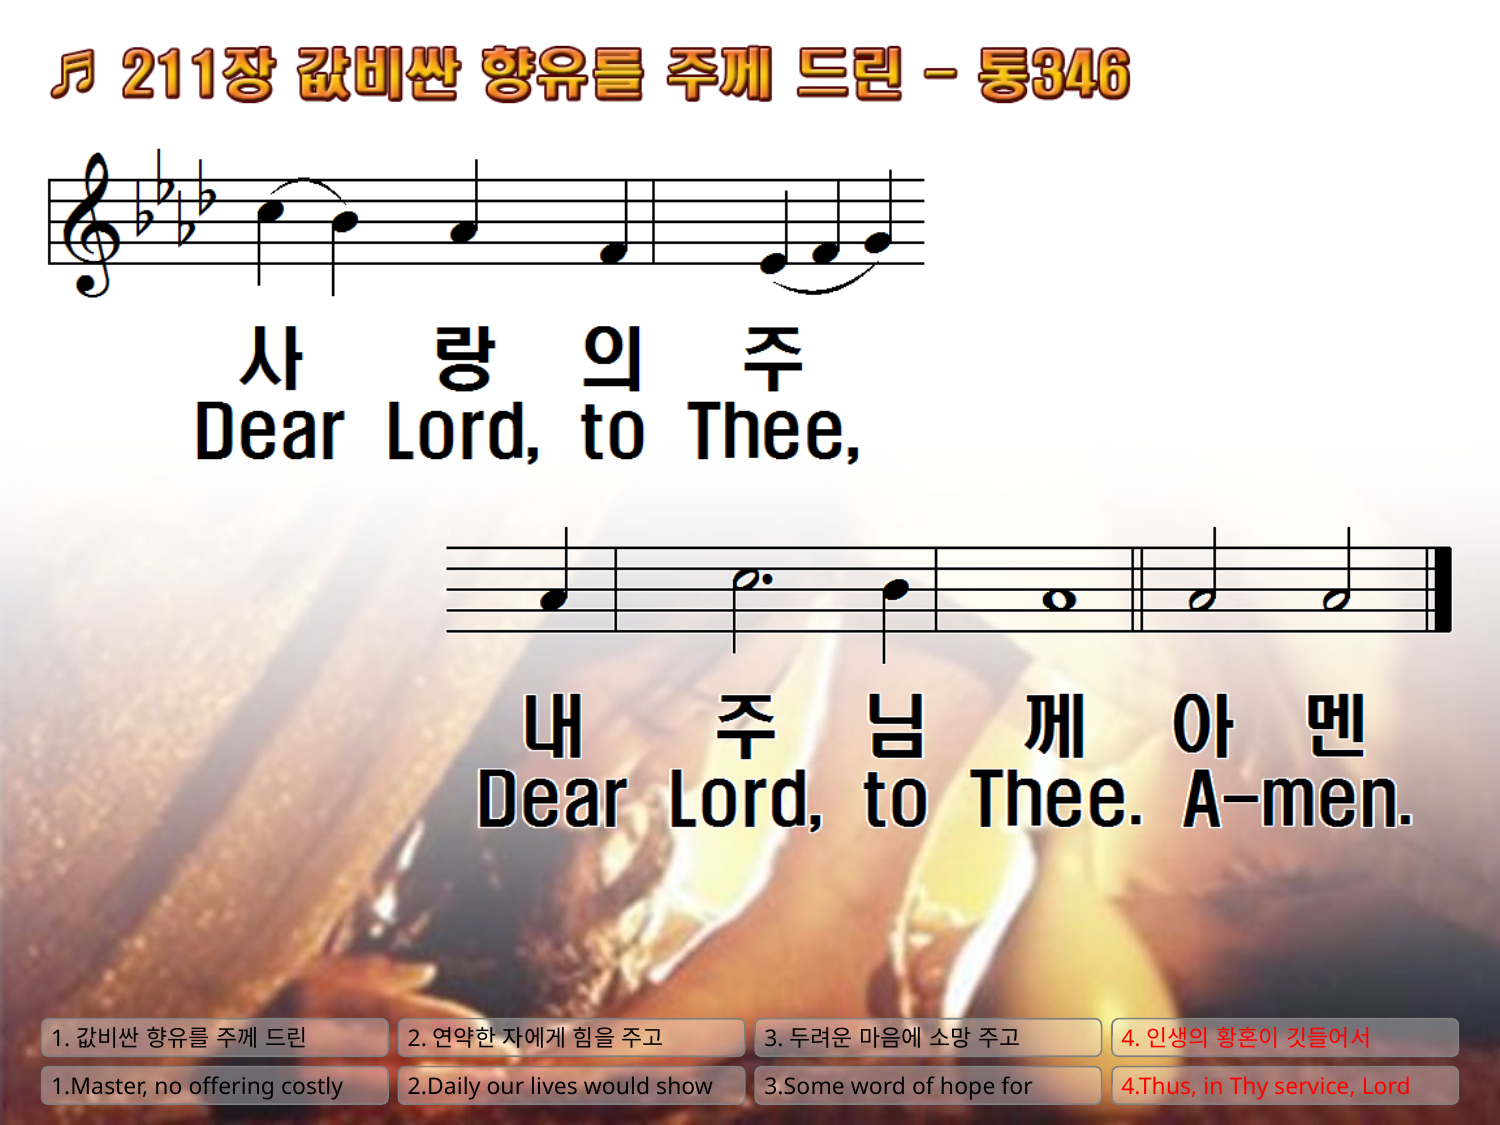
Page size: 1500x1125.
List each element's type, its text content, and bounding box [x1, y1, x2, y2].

text_box 1.값비싼 향유를 주께 드린 [41, 1018, 389, 1057]
text_box 1.Master, no offering costly [41, 1066, 389, 1105]
text_box 4.인생의 황혼이 깃들어서 [1111, 1018, 1459, 1057]
text_box 4.Thus, in Thy service, Lord [1111, 1066, 1459, 1105]
text_box 2.Daily our lives would show [398, 1066, 745, 1105]
text_box 3.Some word of hope for [755, 1066, 1102, 1105]
text_box 3.두려운 마음에 소망 주고 [755, 1018, 1102, 1057]
text_box 2.연약한 자에게 힘을 주고 [398, 1018, 745, 1057]
picture [0, 0, 1500, 1125]
